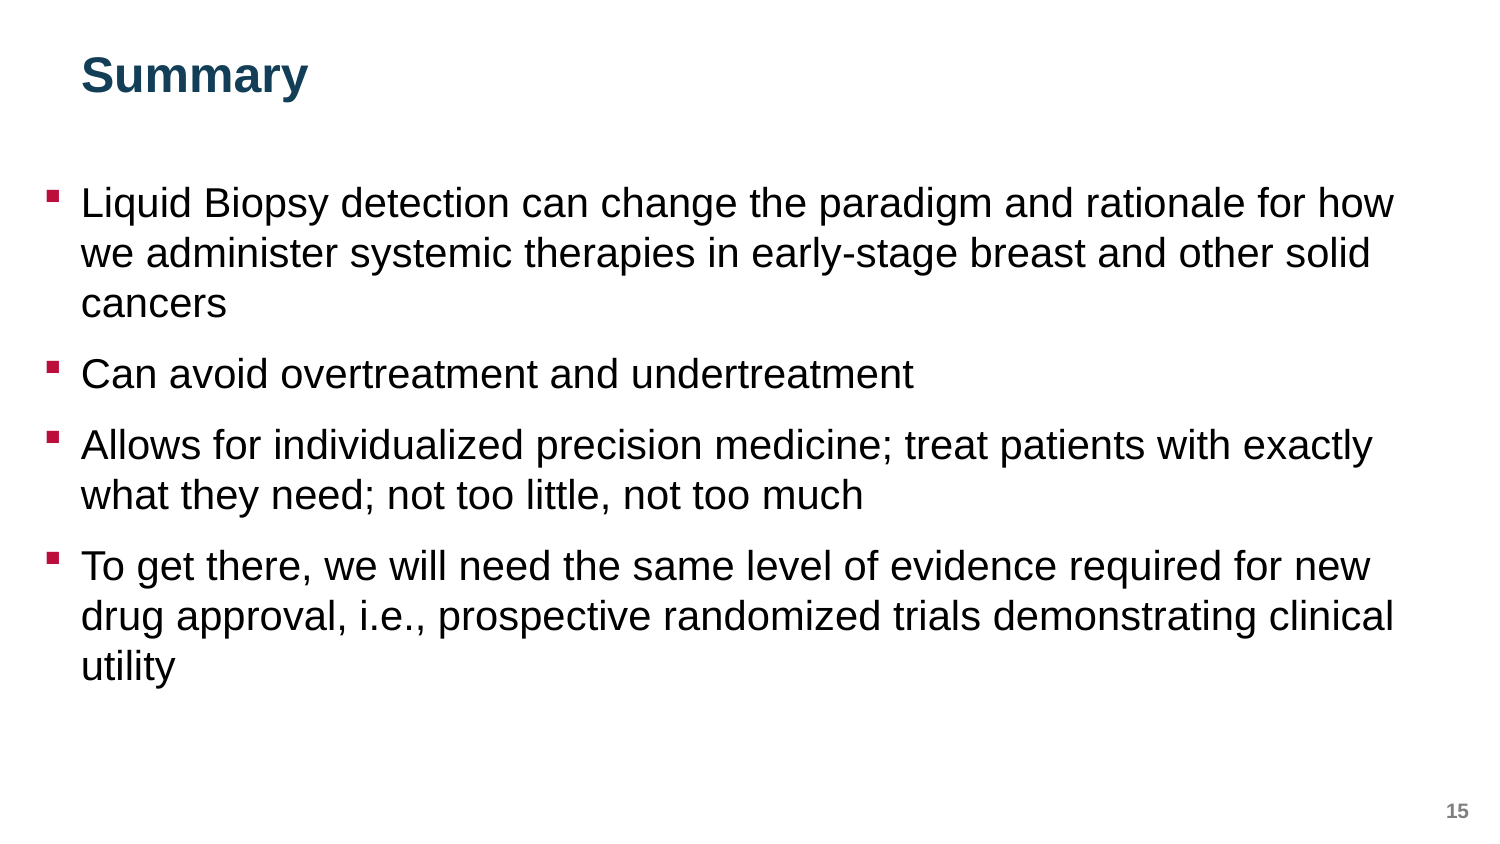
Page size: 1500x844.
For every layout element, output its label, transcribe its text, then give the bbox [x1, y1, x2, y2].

list Liquid Biopsy detection can change the paradigm and rationale for how we administer systemic therapies in early-stage breast and other solid cancers Can avoid overtreatment and undertreatment Allows for individualized precision medicine; treat patients with exactly what they need; not too little, not too much To get there, we will need the same level of evidence required for new drug approval, i.e., prospective randomized trials demonstrating clinical utility [43, 105, 1430, 787]
title Summary [81, 51, 1421, 104]
